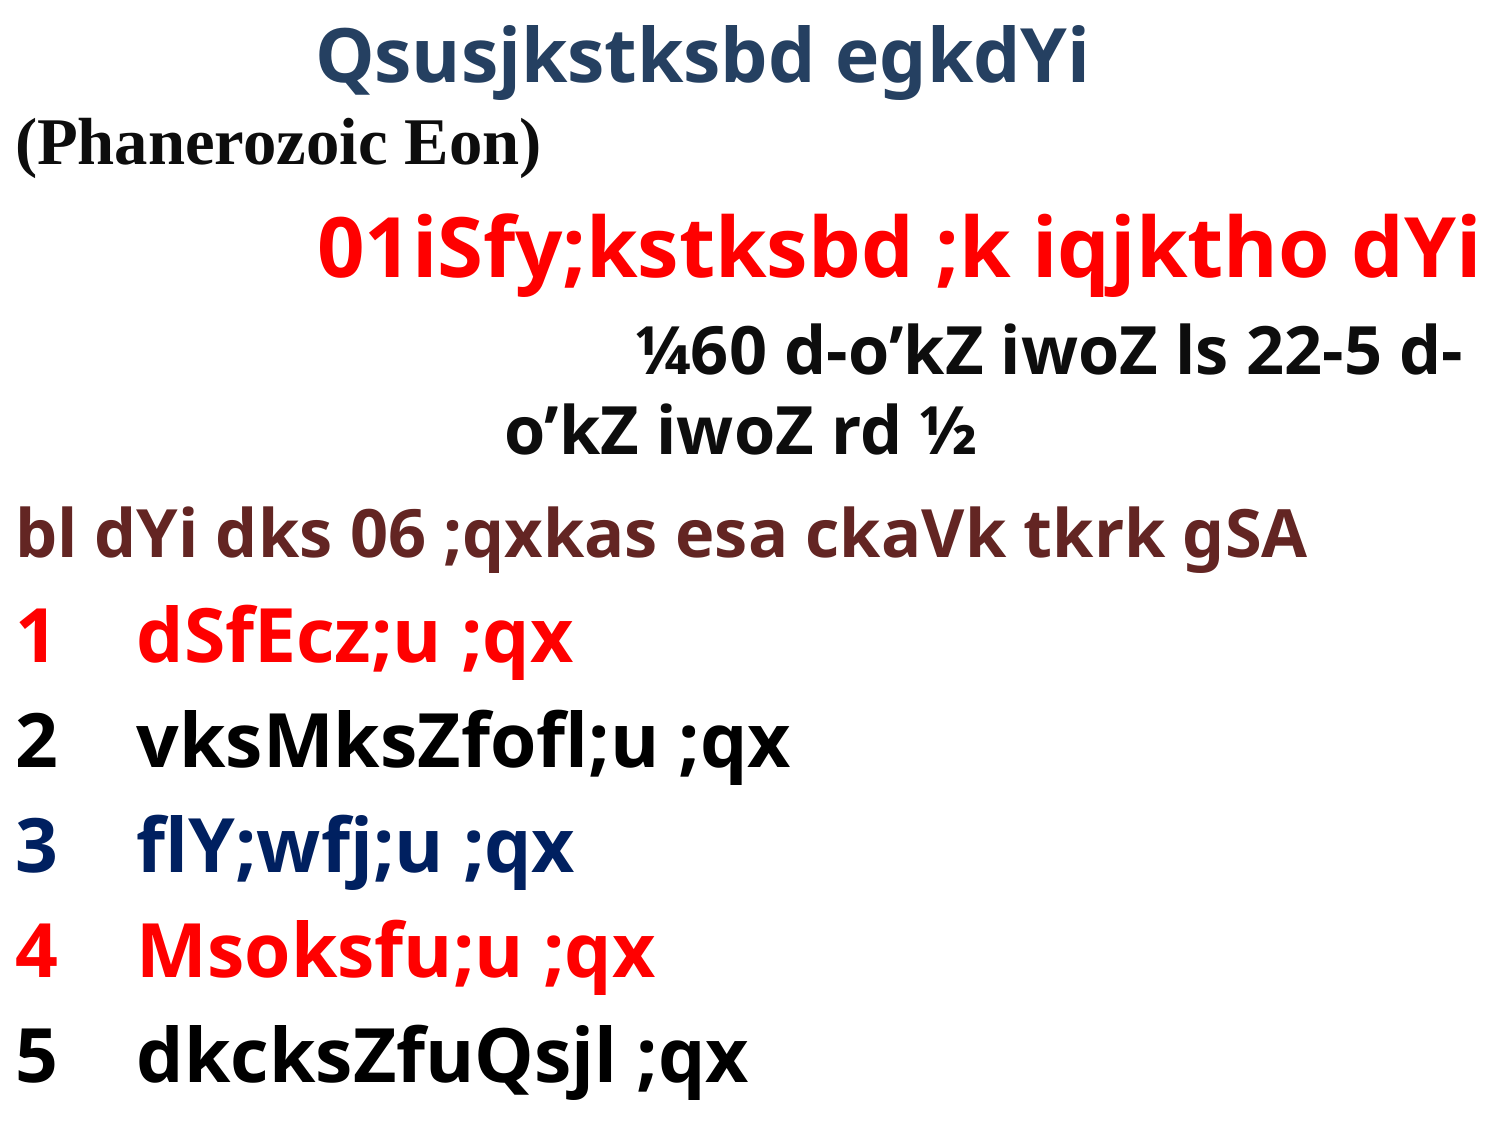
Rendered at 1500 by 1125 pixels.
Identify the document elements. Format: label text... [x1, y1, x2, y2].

list Qsusjkstksbd egkdYi (Phanerozoic Eon) 01iSfy;kstksbd ;k iqjktho dYi ¼60 d-o’kZ iwoZ ls 22-5 d-o’kZ iwoZ rd ½ bl dYi dks 06 ;qxkas esa ckaVk tkrk gSA dSfEcz;u ;qx vksMksZfofl;u ;qx flY;wfj;u ;qx Msoksfu;u ;qx dkcksZfuQsjl ;qx ifeZ;u ;qx A [0, 0, 1500, 1125]
